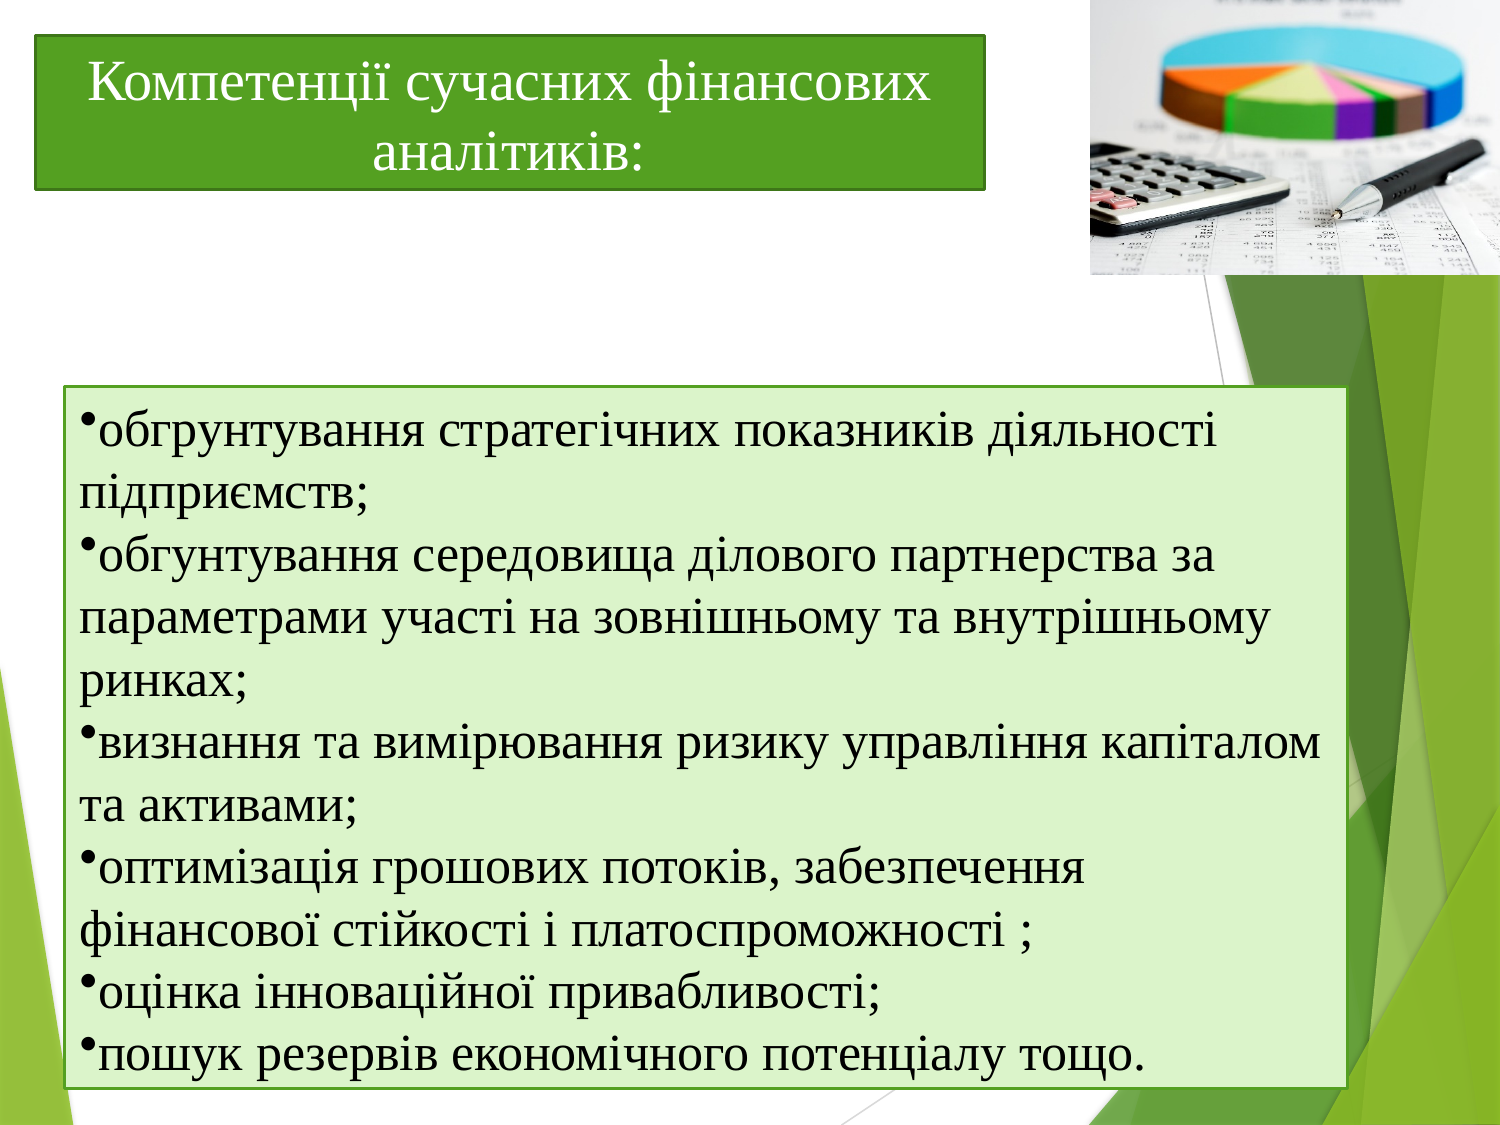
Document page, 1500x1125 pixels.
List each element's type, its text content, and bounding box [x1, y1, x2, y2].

text_box Компетенції сучасних фінансових аналітиків: [34, 34, 986, 191]
text_box обгрунтування стратегічних показників діяльності підприємств; обгунтування середовища ділового партнерства за параметрами участі на зовнішньому та внутрішньому ринках; визнання та вимірювання ризику управління капіталом та активами; оптимізація грошових потоків, забезпечення фінансової стійкості і платоспроможності ; оцінка інноваційної привабливості; пошук резервів економічного потенціалу тощо. [63, 385, 1349, 1090]
picture [1089, 0, 1500, 276]
